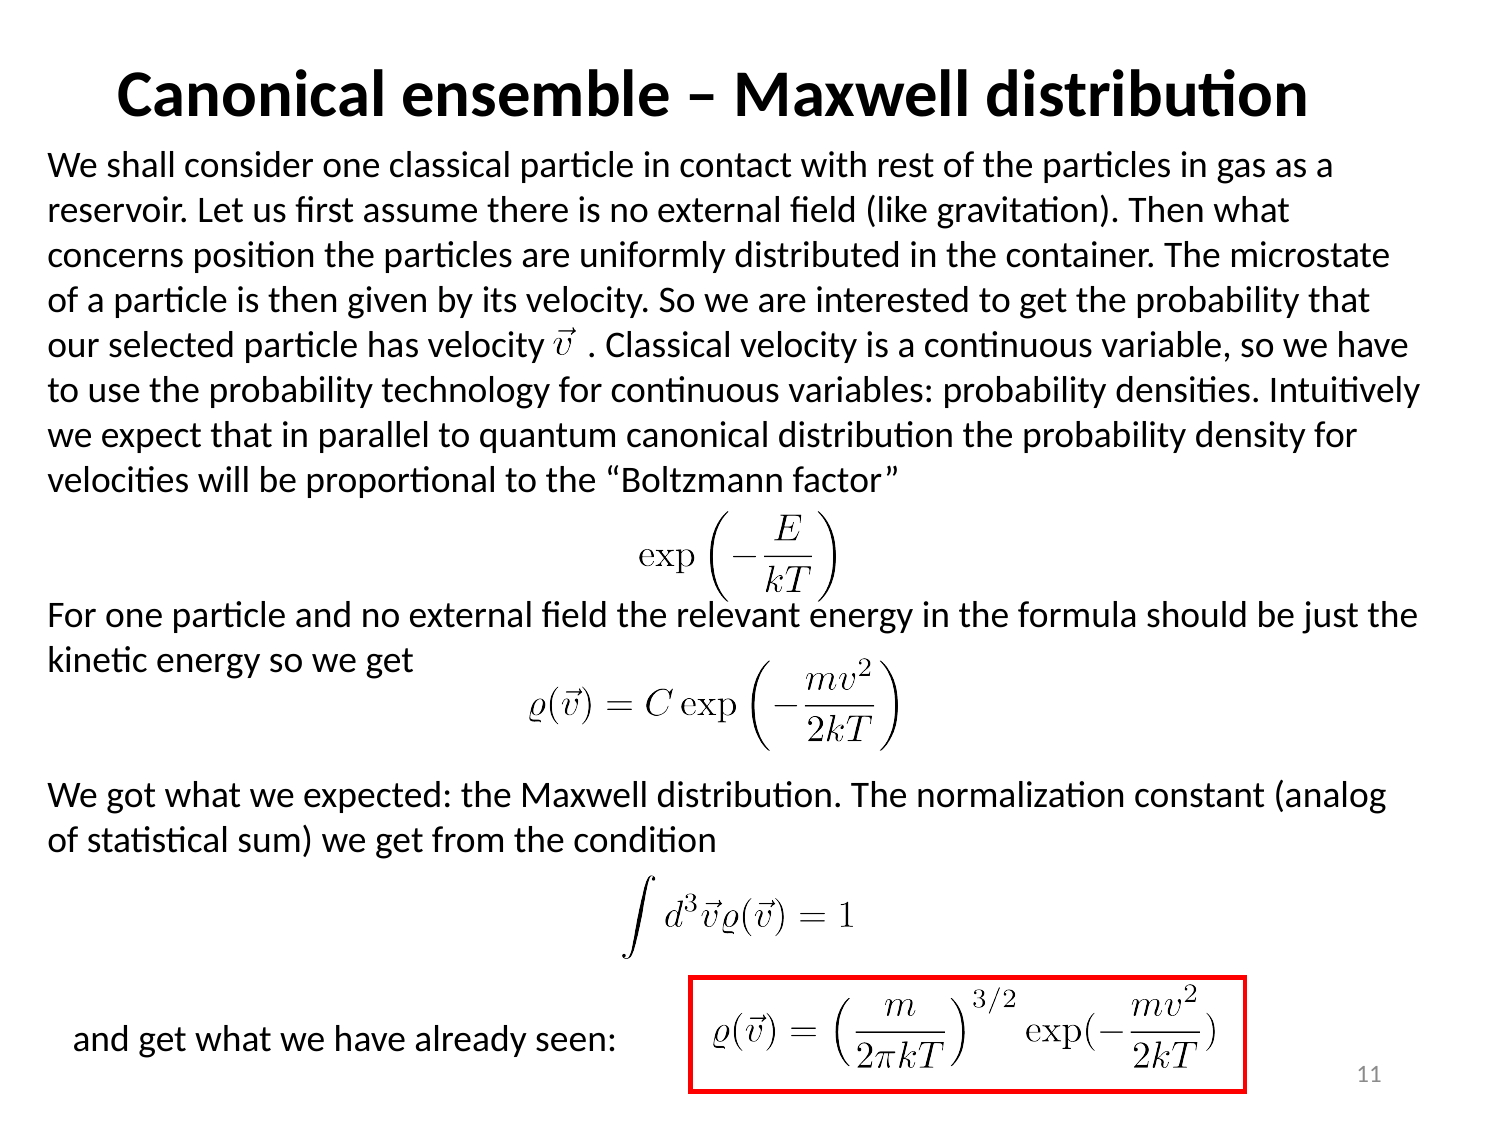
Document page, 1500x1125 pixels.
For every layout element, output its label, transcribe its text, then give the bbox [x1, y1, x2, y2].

picture [621, 875, 853, 959]
picture [529, 658, 898, 751]
picture [553, 327, 576, 355]
text_box [689, 976, 1246, 1093]
text_box Canonical ensemble – Maxwell distribution [76, 42, 1352, 133]
text_box We shall consider one classical particle in contact with rest of the particles in gas as a reservoir. Let us first assume there is no external field (like gravitation). Then what concerns position the particles are uniformly distributed in the container. The microstate of a particle is then given by its velocity. So we are interested to get the probability that our selected particle has velocity . Classical velocity is a continuous variable, so we have to use the probability technology for continuous variables: probability densities. Intuitively we expect that in parallel to quantum canonical distribution the probability density for velocities will be proportional to the “Boltzmann factor” For one particle and no external field the relevant energy in the formula should be just the kinetic energy so we get We got what we expected: the Maxwell distribution. The normalization constant (analog of statistical sum) we get from the condition [32, 133, 1443, 868]
text_box and get what we have already seen: [57, 1006, 640, 1067]
picture [639, 511, 836, 602]
picture [713, 984, 1215, 1068]
slide_number 11 [1059, 1042, 1397, 1103]
